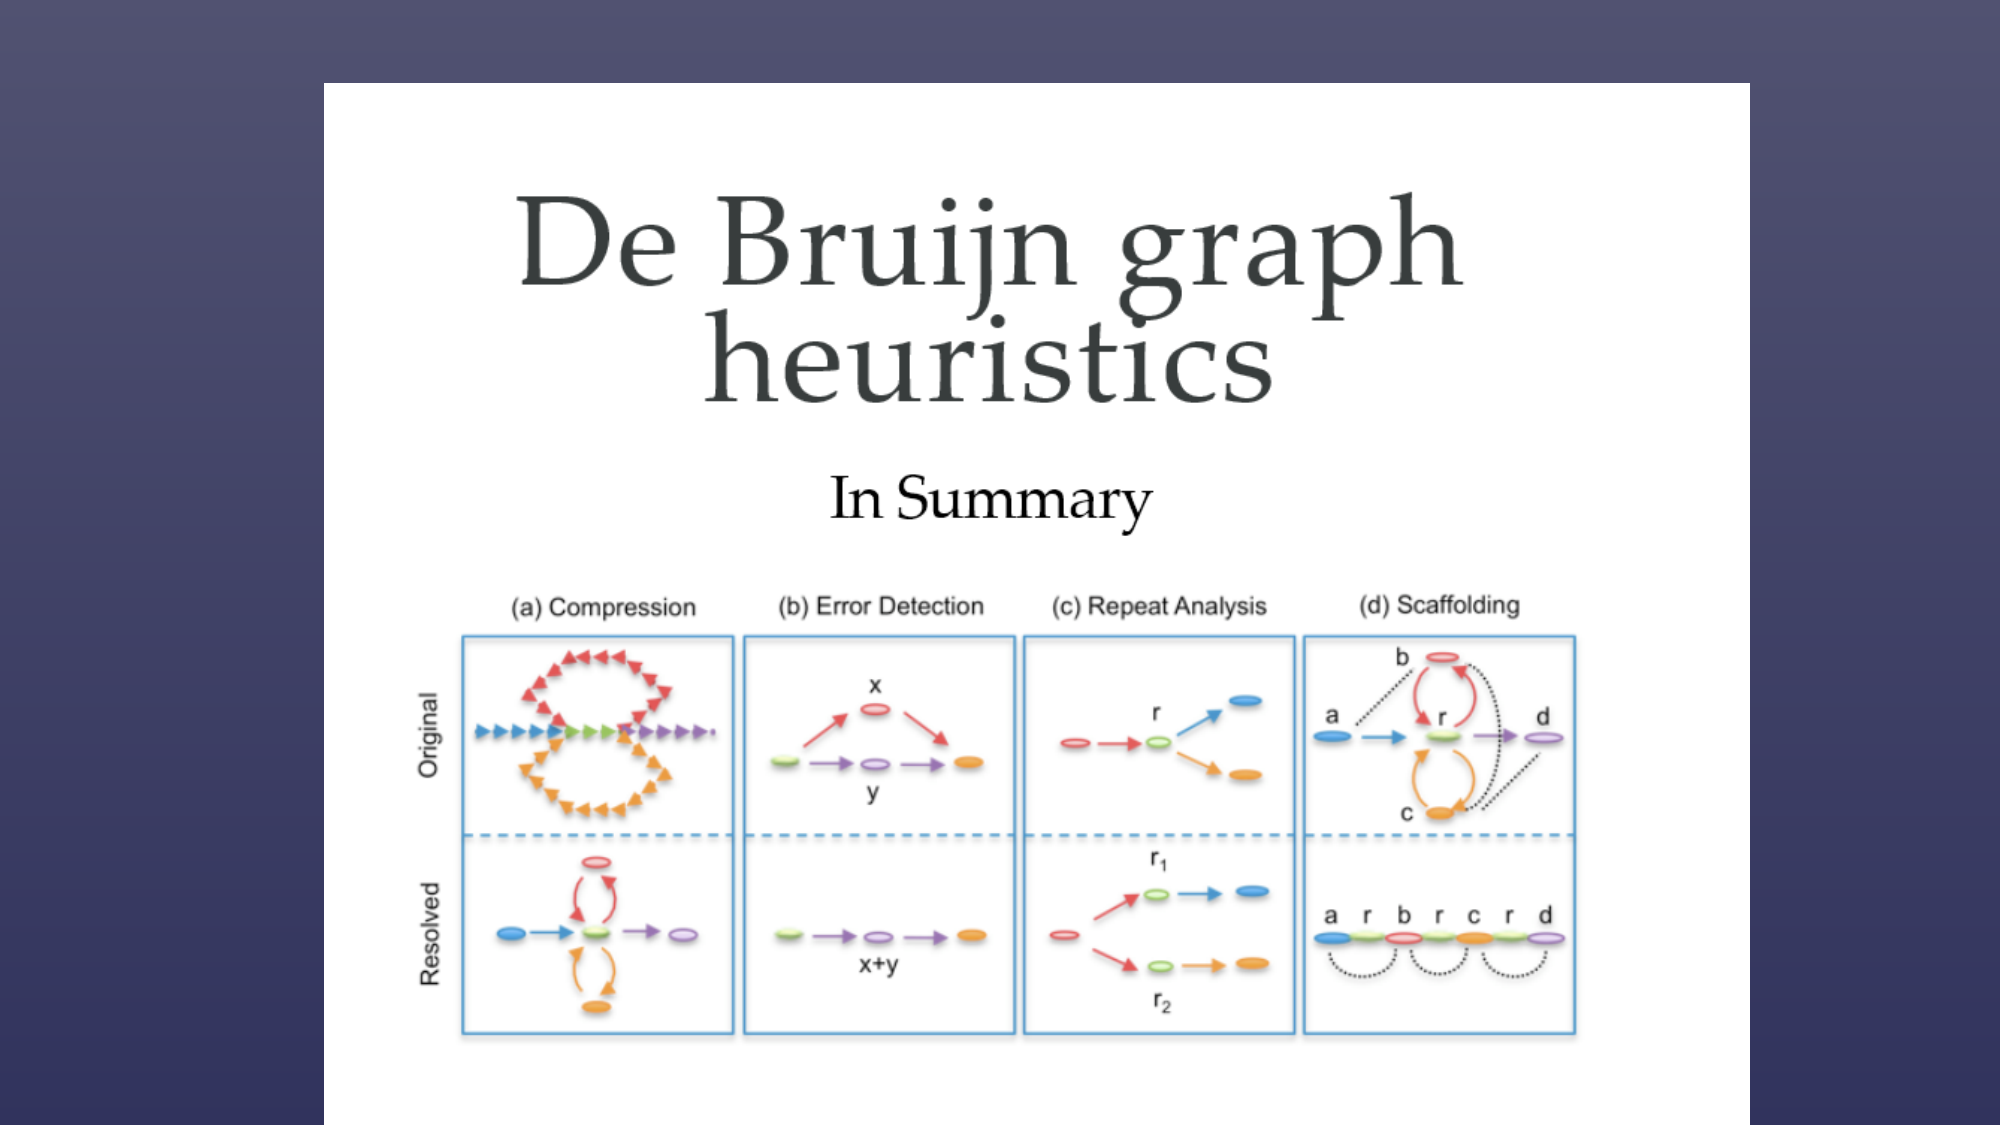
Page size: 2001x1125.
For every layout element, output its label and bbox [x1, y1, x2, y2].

picture [324, 83, 1750, 1125]
